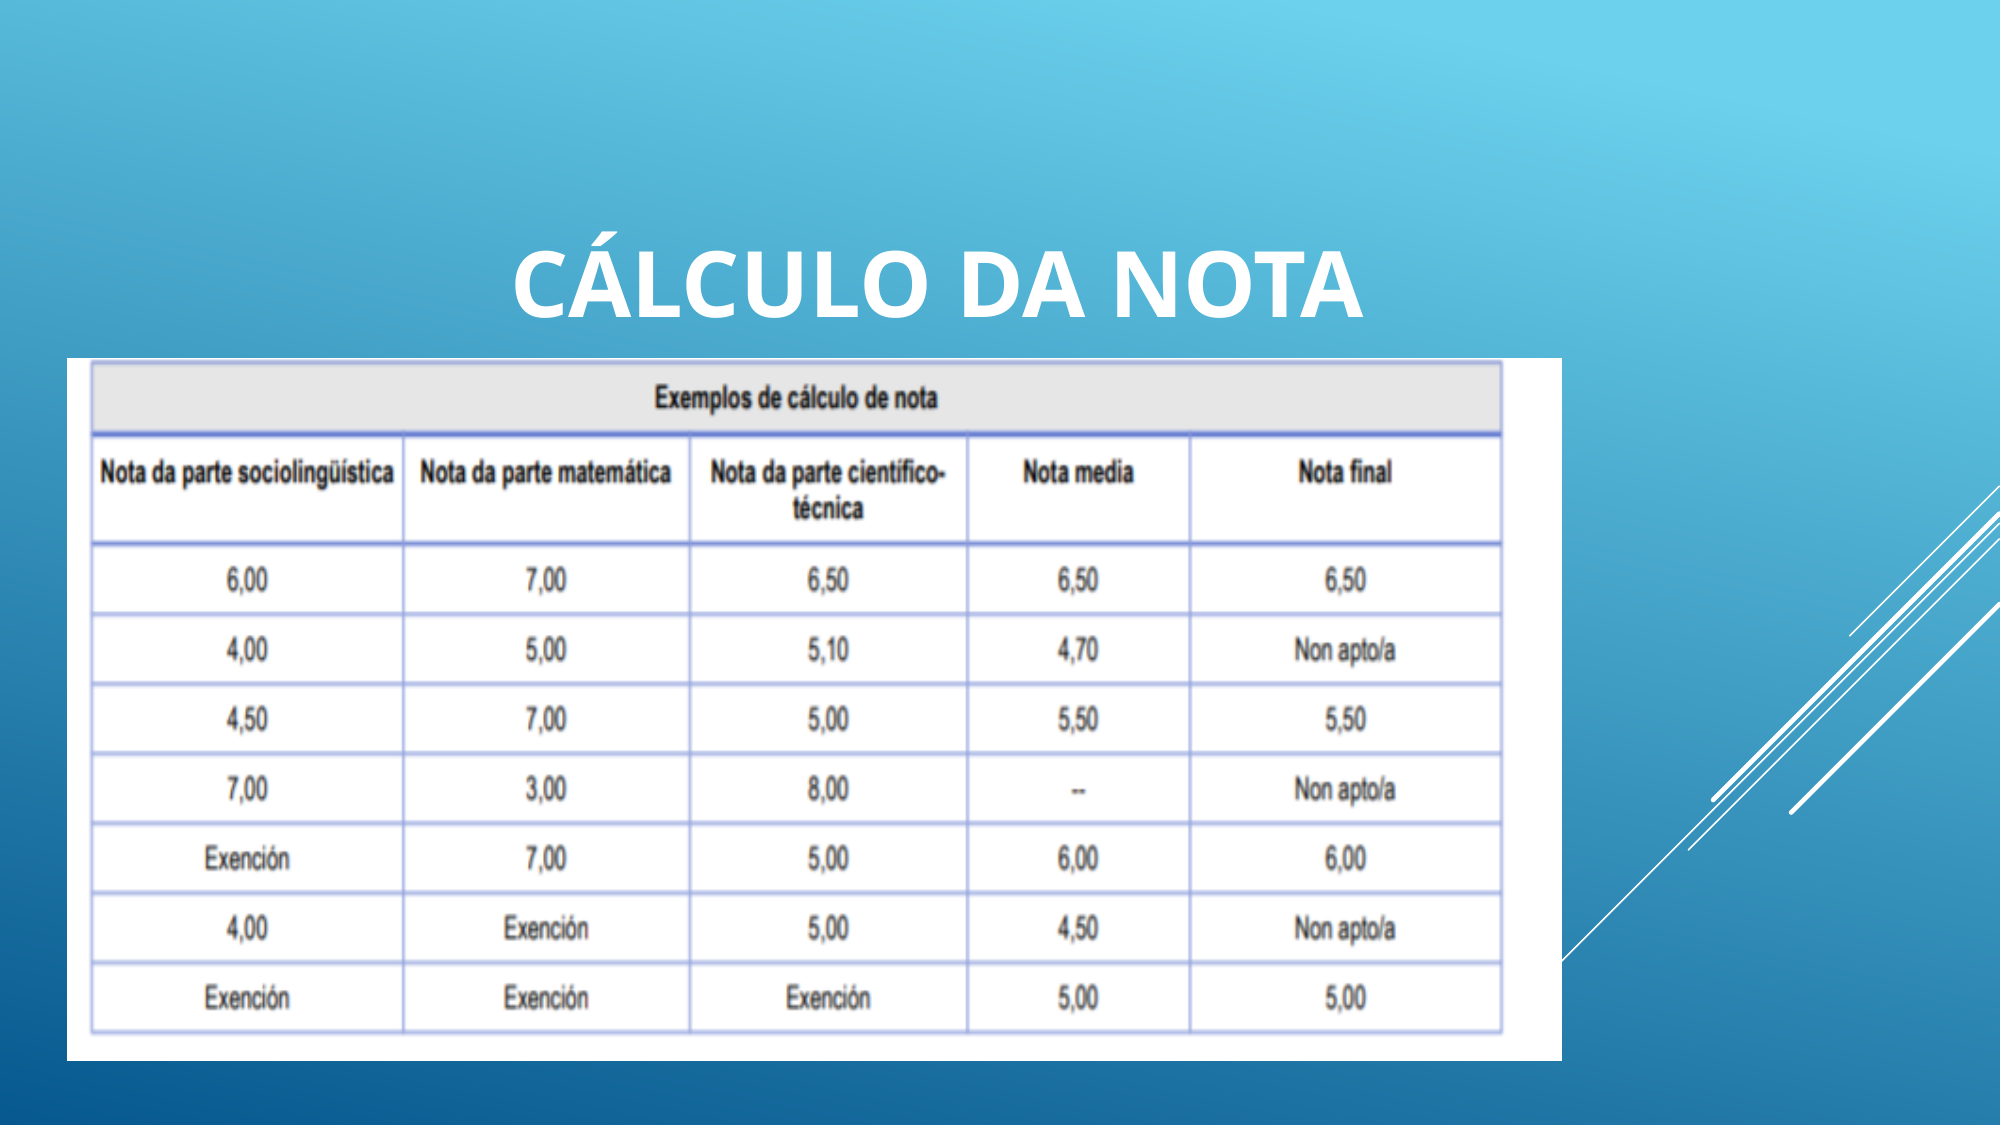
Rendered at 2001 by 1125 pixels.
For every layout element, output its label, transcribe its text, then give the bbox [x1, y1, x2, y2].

title CÁLCULO DA NOTA [112, 112, 1763, 449]
picture [66, 357, 1562, 1061]
